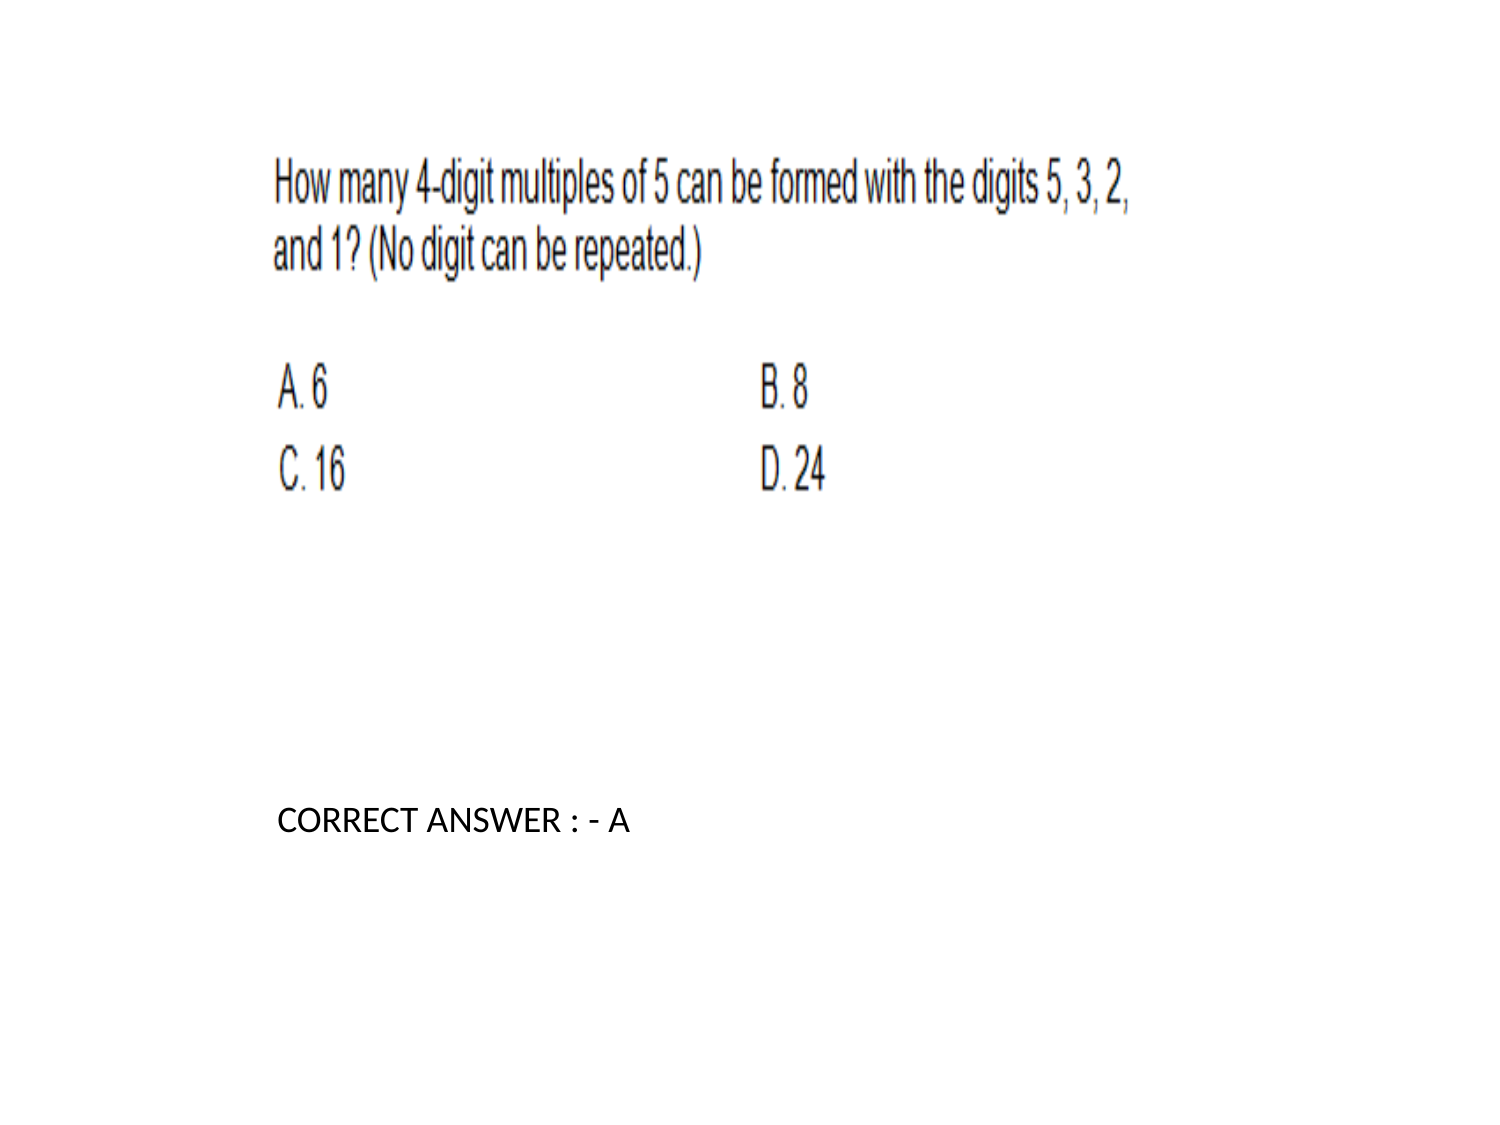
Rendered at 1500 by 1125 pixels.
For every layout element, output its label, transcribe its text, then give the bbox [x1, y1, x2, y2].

picture [212, 137, 1205, 663]
text_box CORRECT ANSWER : - A [262, 787, 1038, 848]
